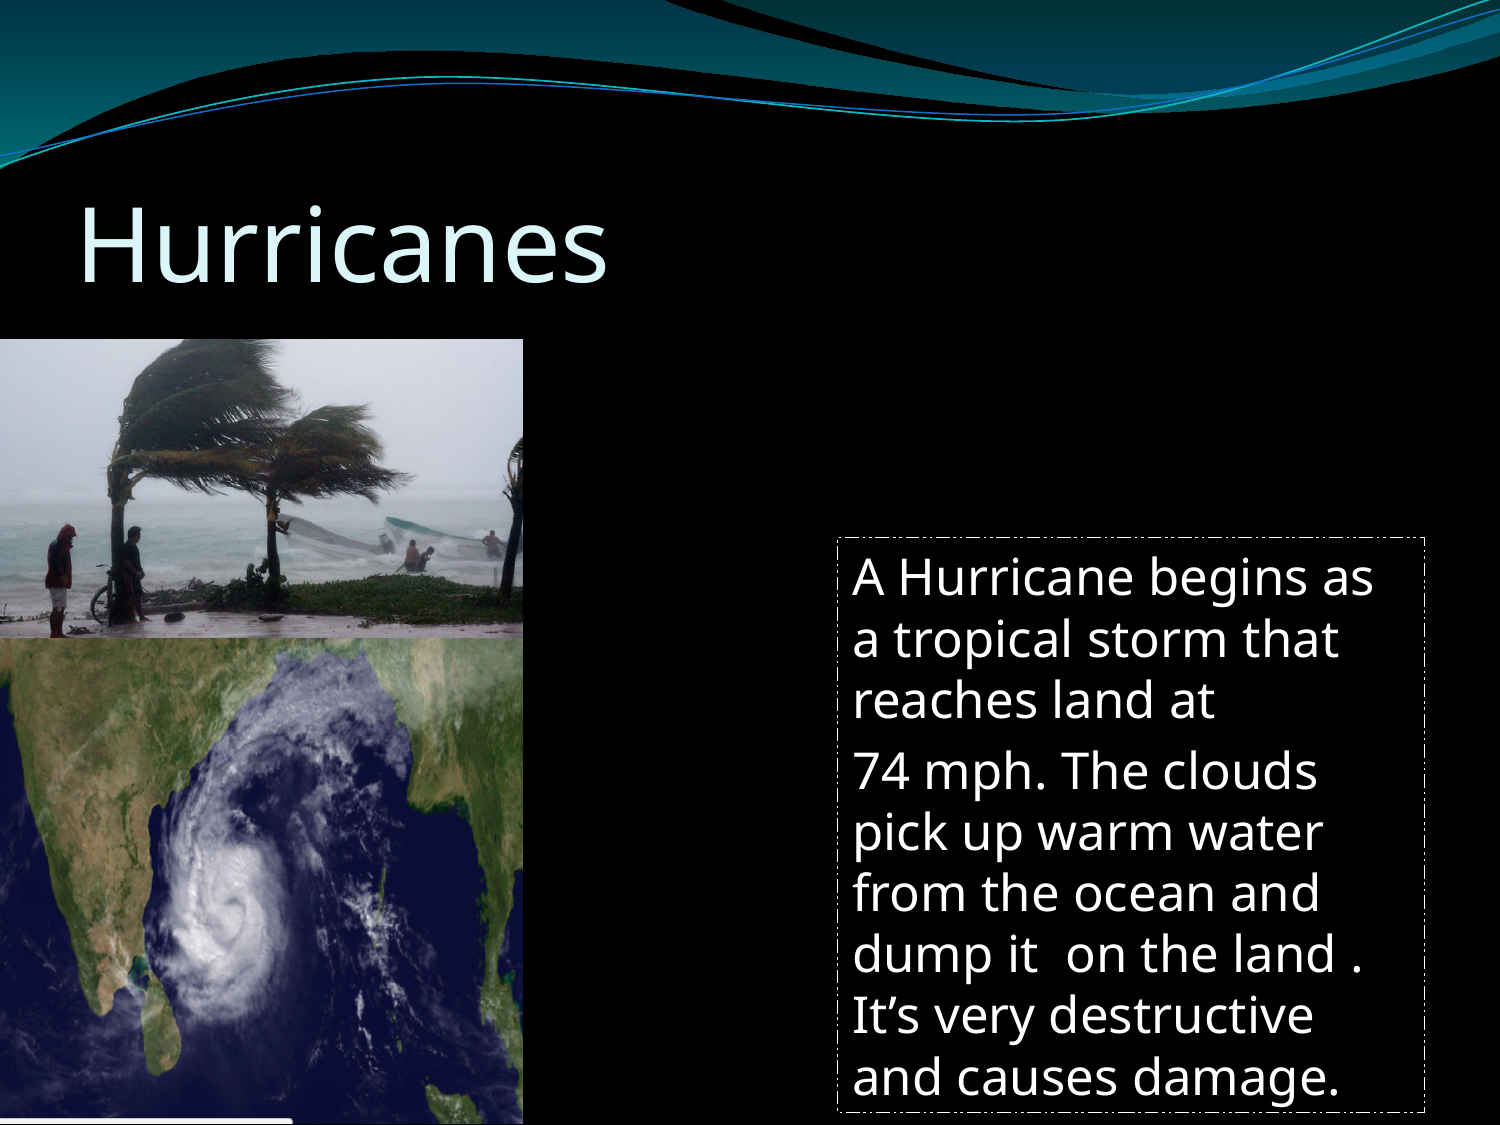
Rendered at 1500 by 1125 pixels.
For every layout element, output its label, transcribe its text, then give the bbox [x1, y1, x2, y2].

picture [0, 646, 523, 1124]
title Hurricanes [75, 115, 1425, 303]
picture [0, 339, 523, 639]
list A Hurricane begins as a tropical storm that reaches land at 74 mph. The clouds pick up warm water from the ocean and dump it on the land . It’s very destructive and causes damage. [837, 537, 1425, 1113]
